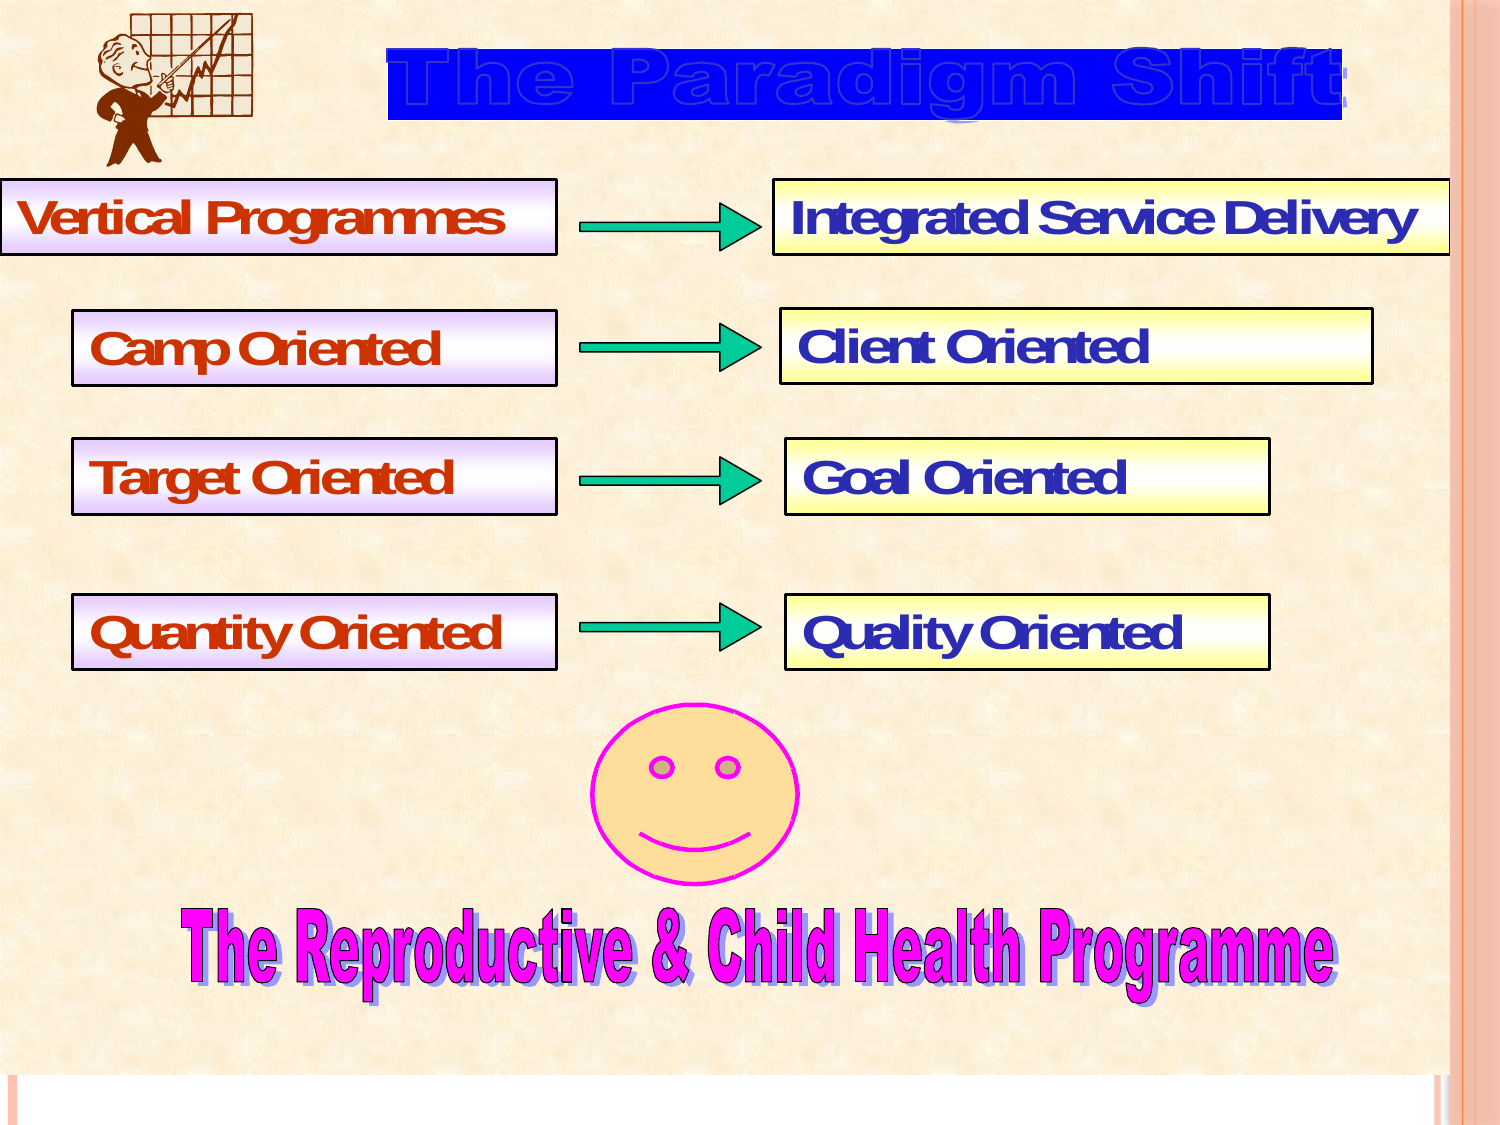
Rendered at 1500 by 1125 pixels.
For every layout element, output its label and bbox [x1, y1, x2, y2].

text_box [0, 0, 1451, 1076]
